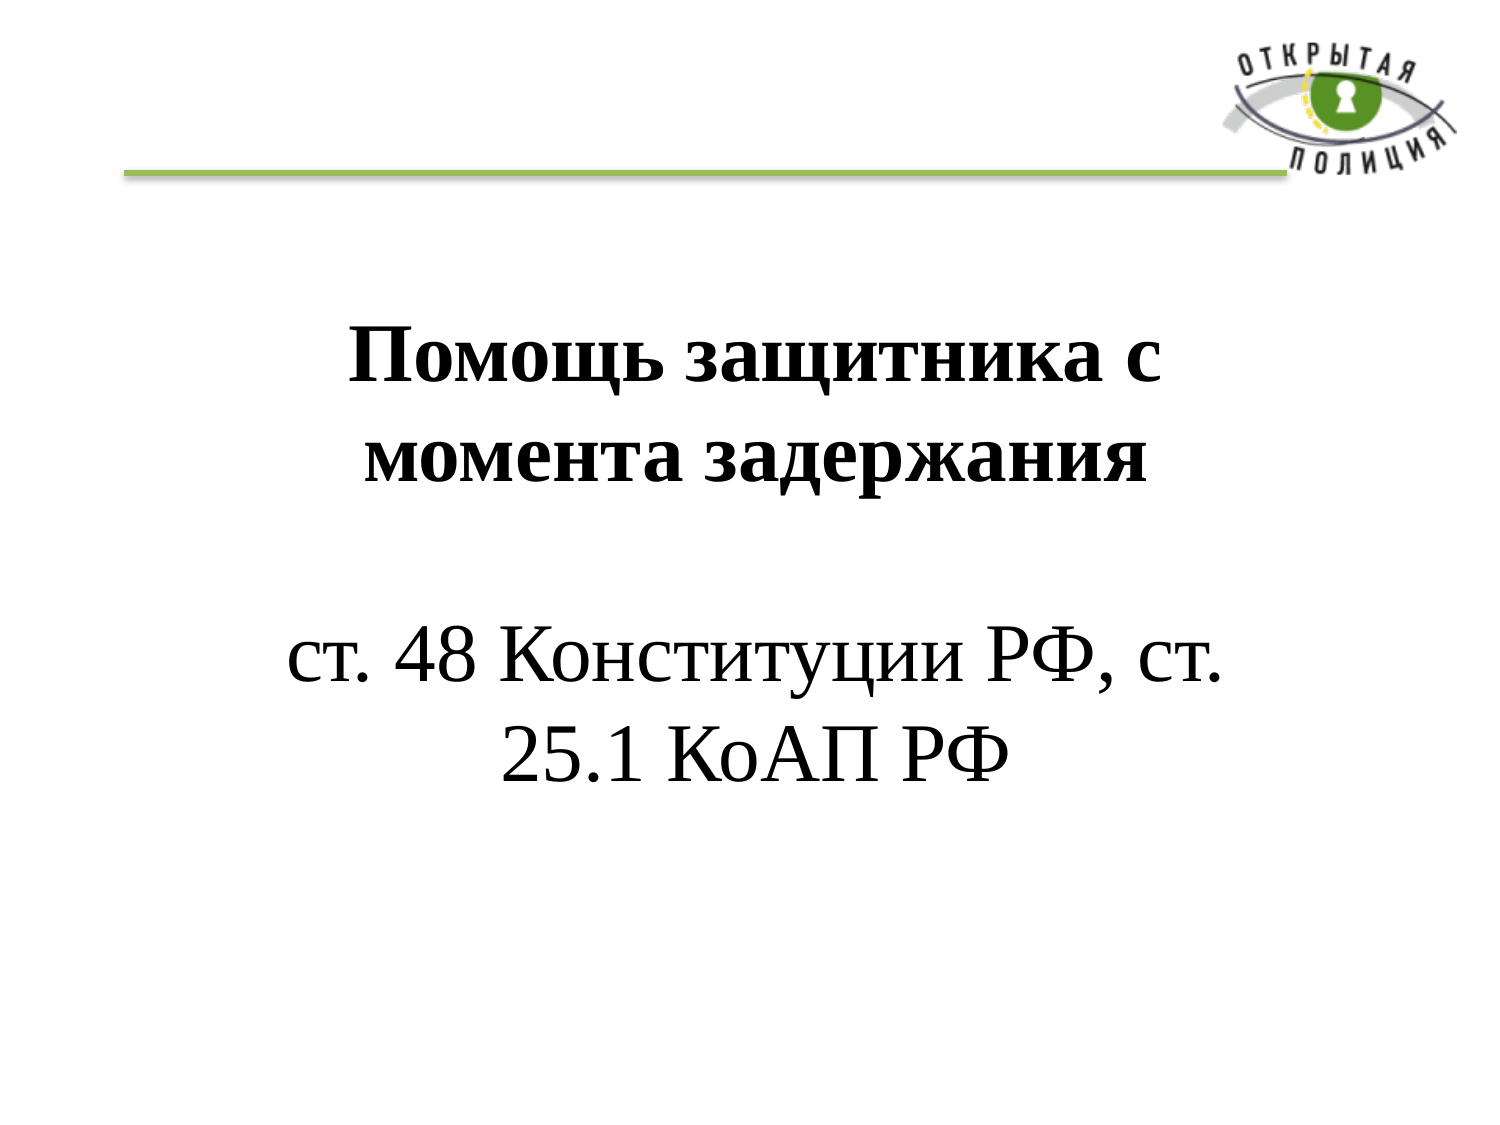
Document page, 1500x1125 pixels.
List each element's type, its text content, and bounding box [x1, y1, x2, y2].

text_box [112, 491, 1388, 917]
picture [1222, 30, 1458, 188]
text_box Помощь защитника с момента задержания ст. 48 Конституции РФ, ст. 25.1 КоАП РФ [194, 290, 1317, 906]
